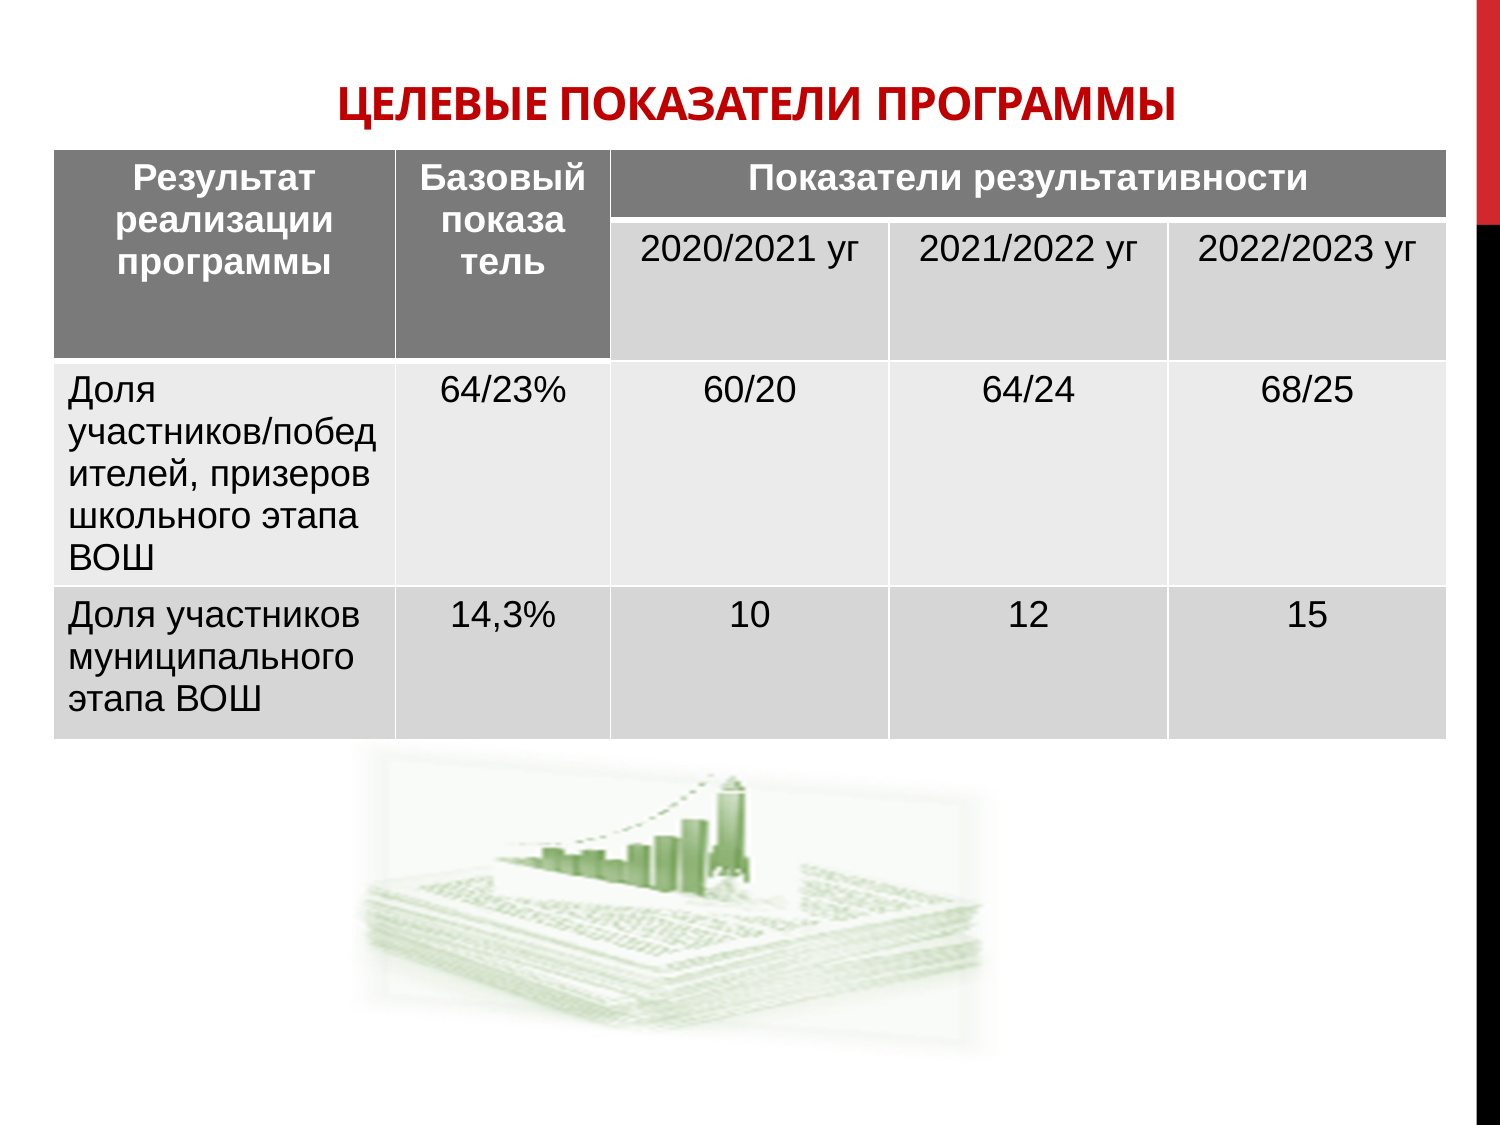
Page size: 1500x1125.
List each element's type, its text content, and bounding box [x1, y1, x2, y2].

table_header Базовый показа тель [396, 150, 610, 358]
table_cell 15 [1169, 587, 1446, 739]
table_cell 68/25 [1169, 362, 1446, 585]
table_header Показатели результативности [611, 150, 1446, 217]
table_cell 14,3% [396, 587, 610, 722]
table_cell 2020/2021 уг [611, 223, 888, 360]
table_cell 60/20 [611, 362, 888, 585]
table_cell 12 [890, 587, 1167, 739]
table_cell 2021/2022 уг [890, 223, 1167, 360]
table_cell Доля участников муниципального этапа ВОШ [54, 587, 395, 739]
table_header Результат реализации программы [54, 150, 395, 358]
table_cell 2022/2023 уг [1169, 223, 1446, 360]
title ЦЕЛЕВЫЕ ПОКАЗАТЕЛИ программы [69, 66, 1425, 138]
table_cell 64/24 [890, 362, 1167, 585]
table_cell 64/23% [396, 364, 610, 585]
picture [336, 727, 1011, 1071]
table_cell Доля участников/победителей, призеров школьного этапа ВОШ [54, 364, 395, 585]
table_cell 10 [611, 587, 888, 722]
